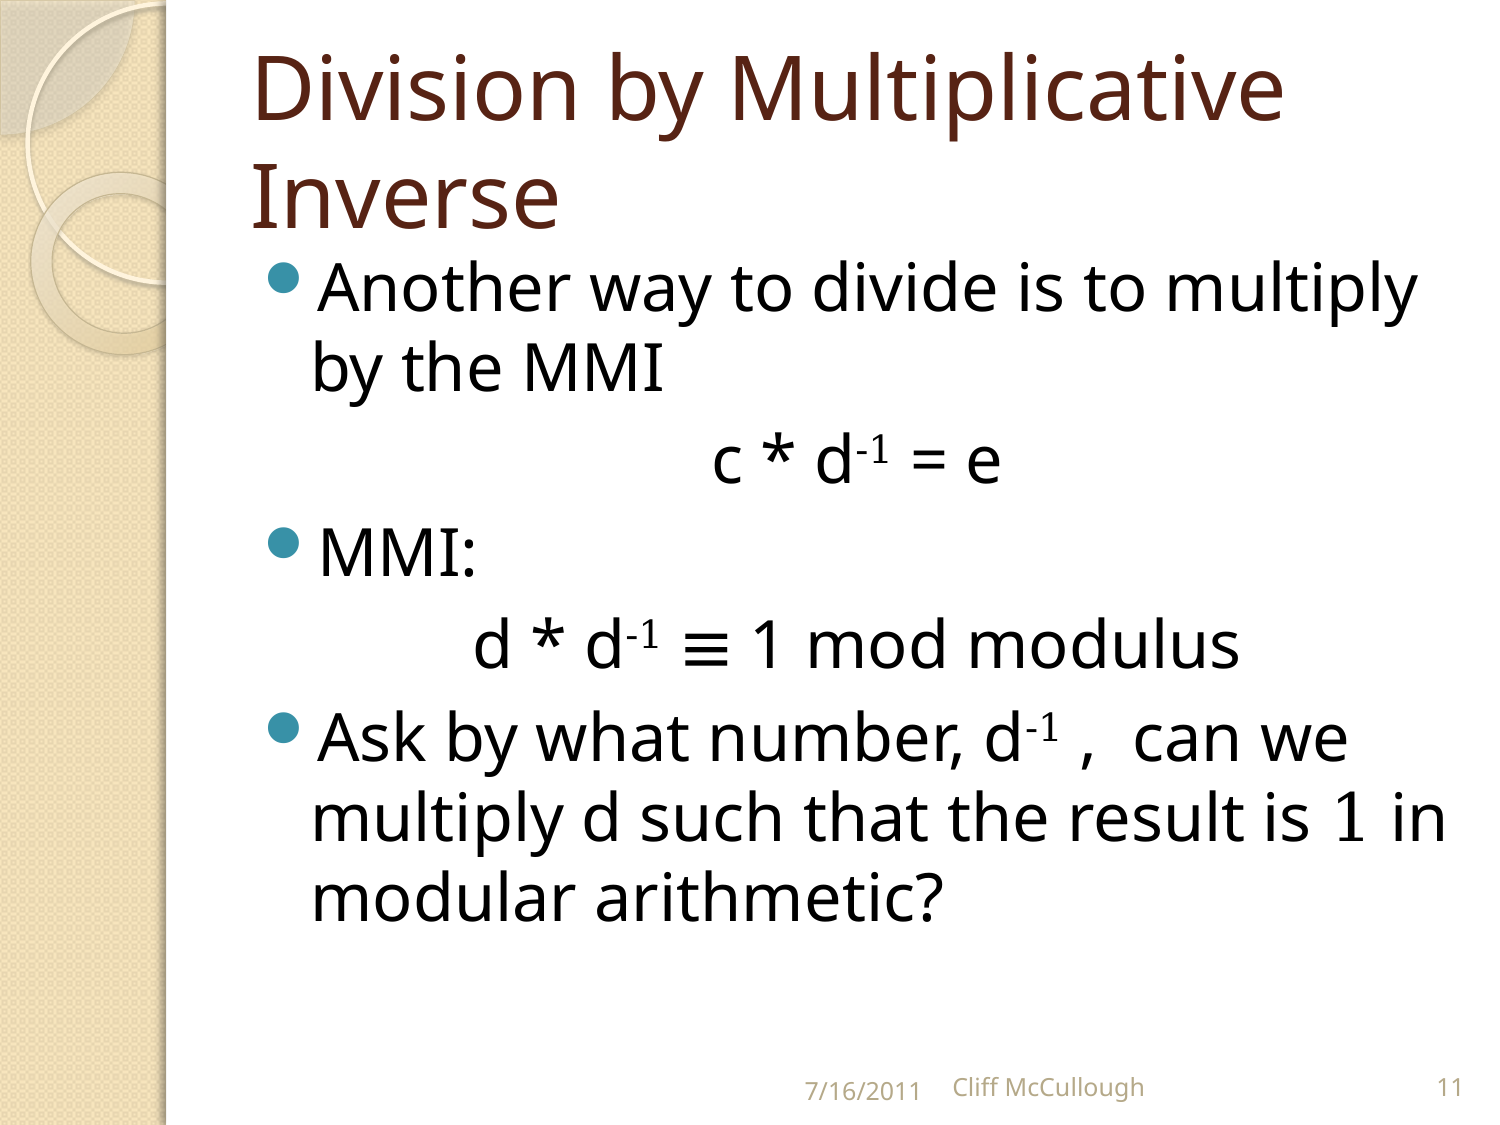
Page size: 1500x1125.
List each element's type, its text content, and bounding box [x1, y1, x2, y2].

footer Cliff McCullough [937, 1034, 1413, 1113]
list Another way to divide is to multiply by the MMI c * d-1 = e MMI: d * d-1 ≡ 1 mod modulus Ask by what number, d-1 , can we multiply d such that the result is 1 in modular arithmetic? [235, 237, 1466, 1025]
title Division by Multiplicative Inverse [235, 45, 1466, 233]
slide_number 11 [1413, 1034, 1488, 1113]
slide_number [587, 1034, 937, 1113]
